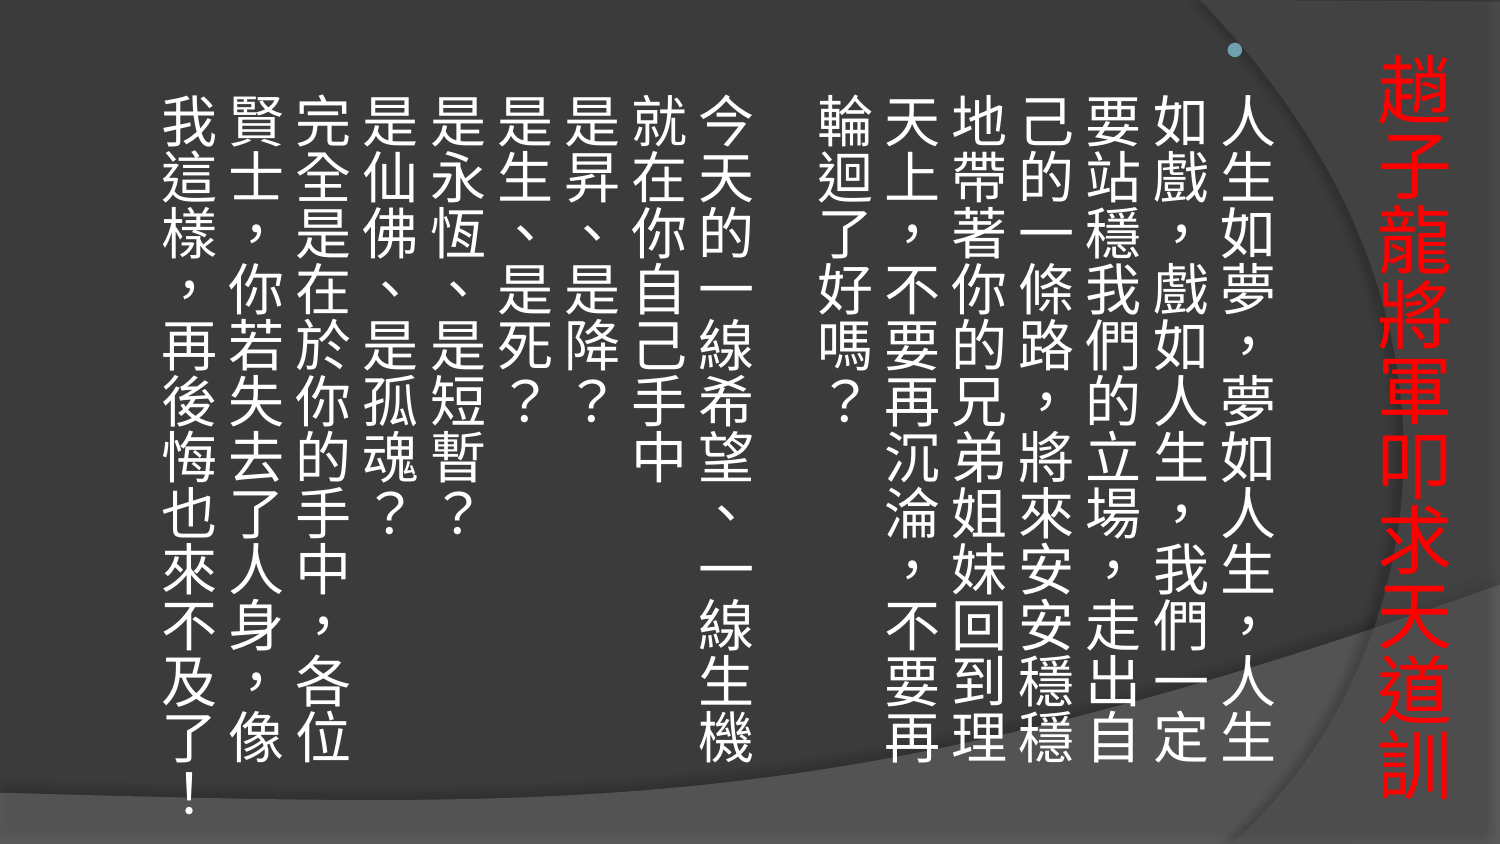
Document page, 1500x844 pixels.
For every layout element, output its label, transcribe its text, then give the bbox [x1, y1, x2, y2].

title 趙子龍將軍叩求天道訓 [1352, 43, 1473, 812]
list 人生如夢，夢如人生，人生如戲，戲如人生，我們一定要站穩我們的立場，走出自己的一條路，將來安安穩穩地帶著你的兄弟姐妹回到理天上，不要再沉淪，不要再輪迴了好嗎？ 今天的一線希望、一線生機就在你自己手中 是昇、是降？ 是生、是死？ 是永恆、是短暫？ 是仙佛、是孤魂？ 完全是在於你的手中，各位賢士，你若失去了人身，像我這樣，再後悔也來不及了！ [17, 20, 1329, 824]
